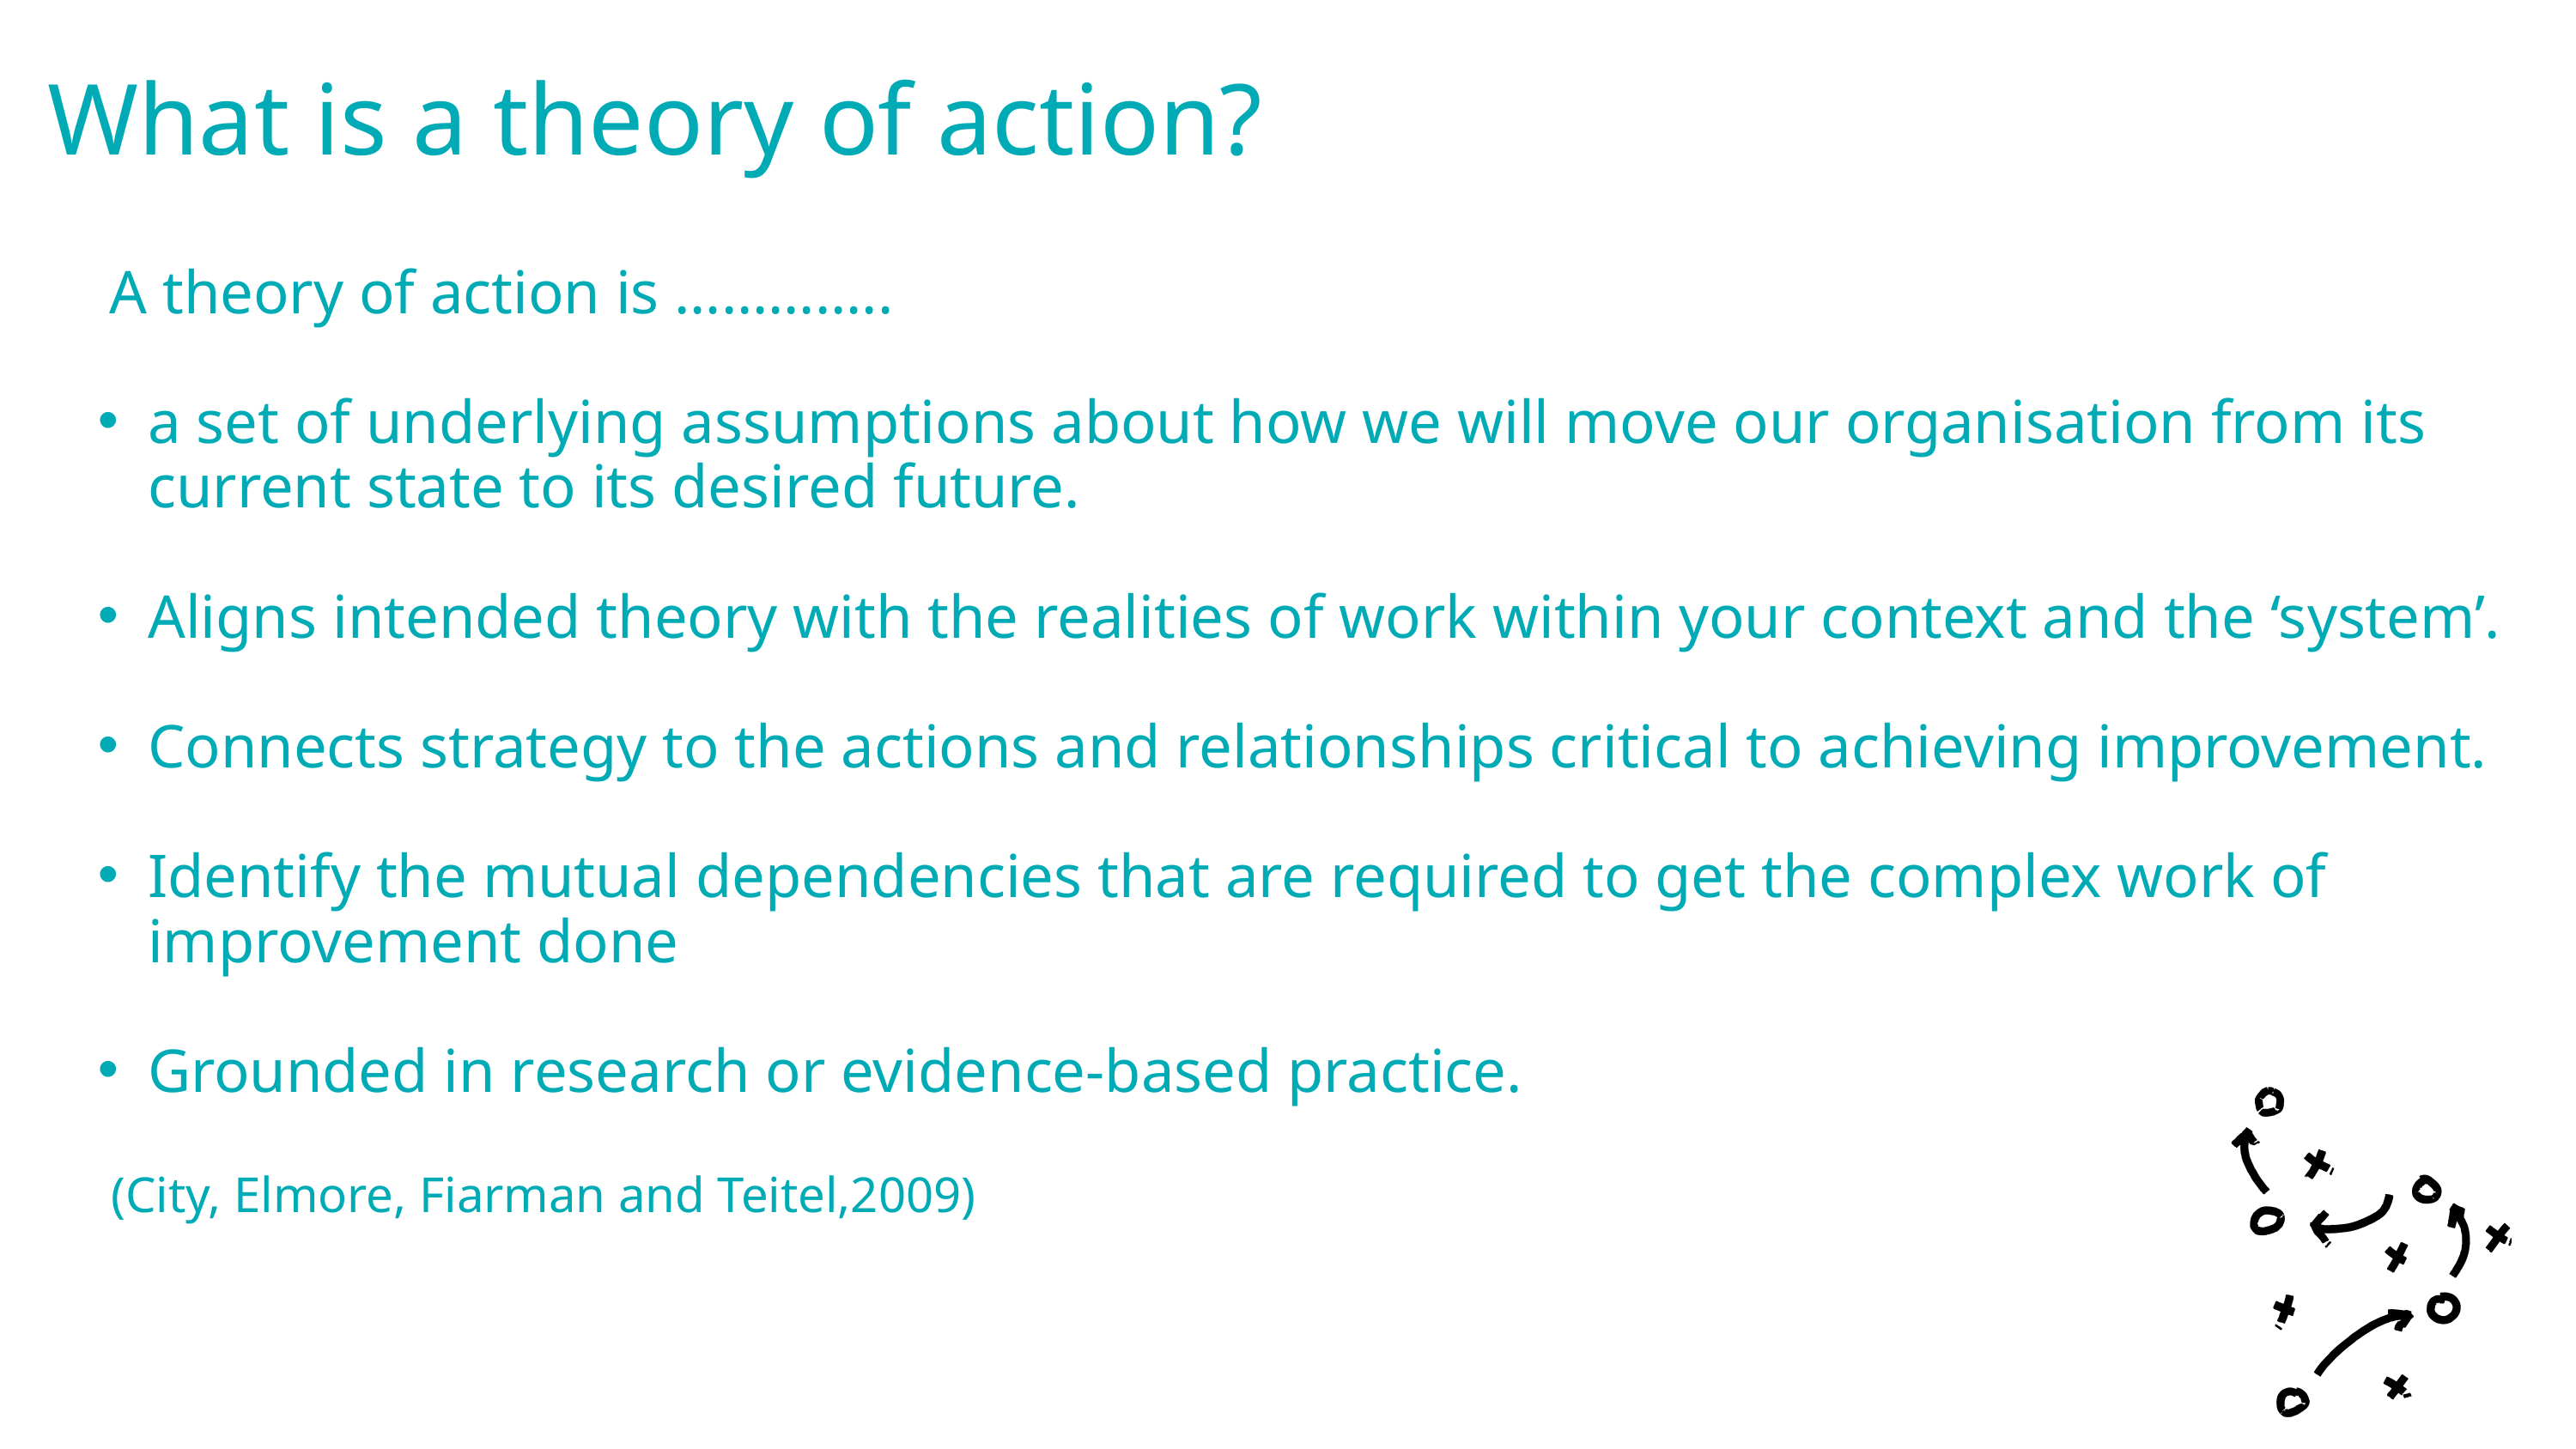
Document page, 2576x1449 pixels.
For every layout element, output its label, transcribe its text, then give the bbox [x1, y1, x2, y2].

text_box What is a theory of action? A theory of action is ………….. a set of underlying assumptions about how we will move our organisation from its current state to its desired future. Aligns intended theory with the realities of work within your context and the ‘system’. Connects strategy to the actions and relationships critical to achieving improvement. Identify the mutual dependencies that are required to get the complex work of improvement done Grounded in research or evidence-based practice. (City, Elmore, Fiarman and Teitel,2009) [47, 66, 2529, 1265]
text_box [2231, 1087, 2512, 1417]
